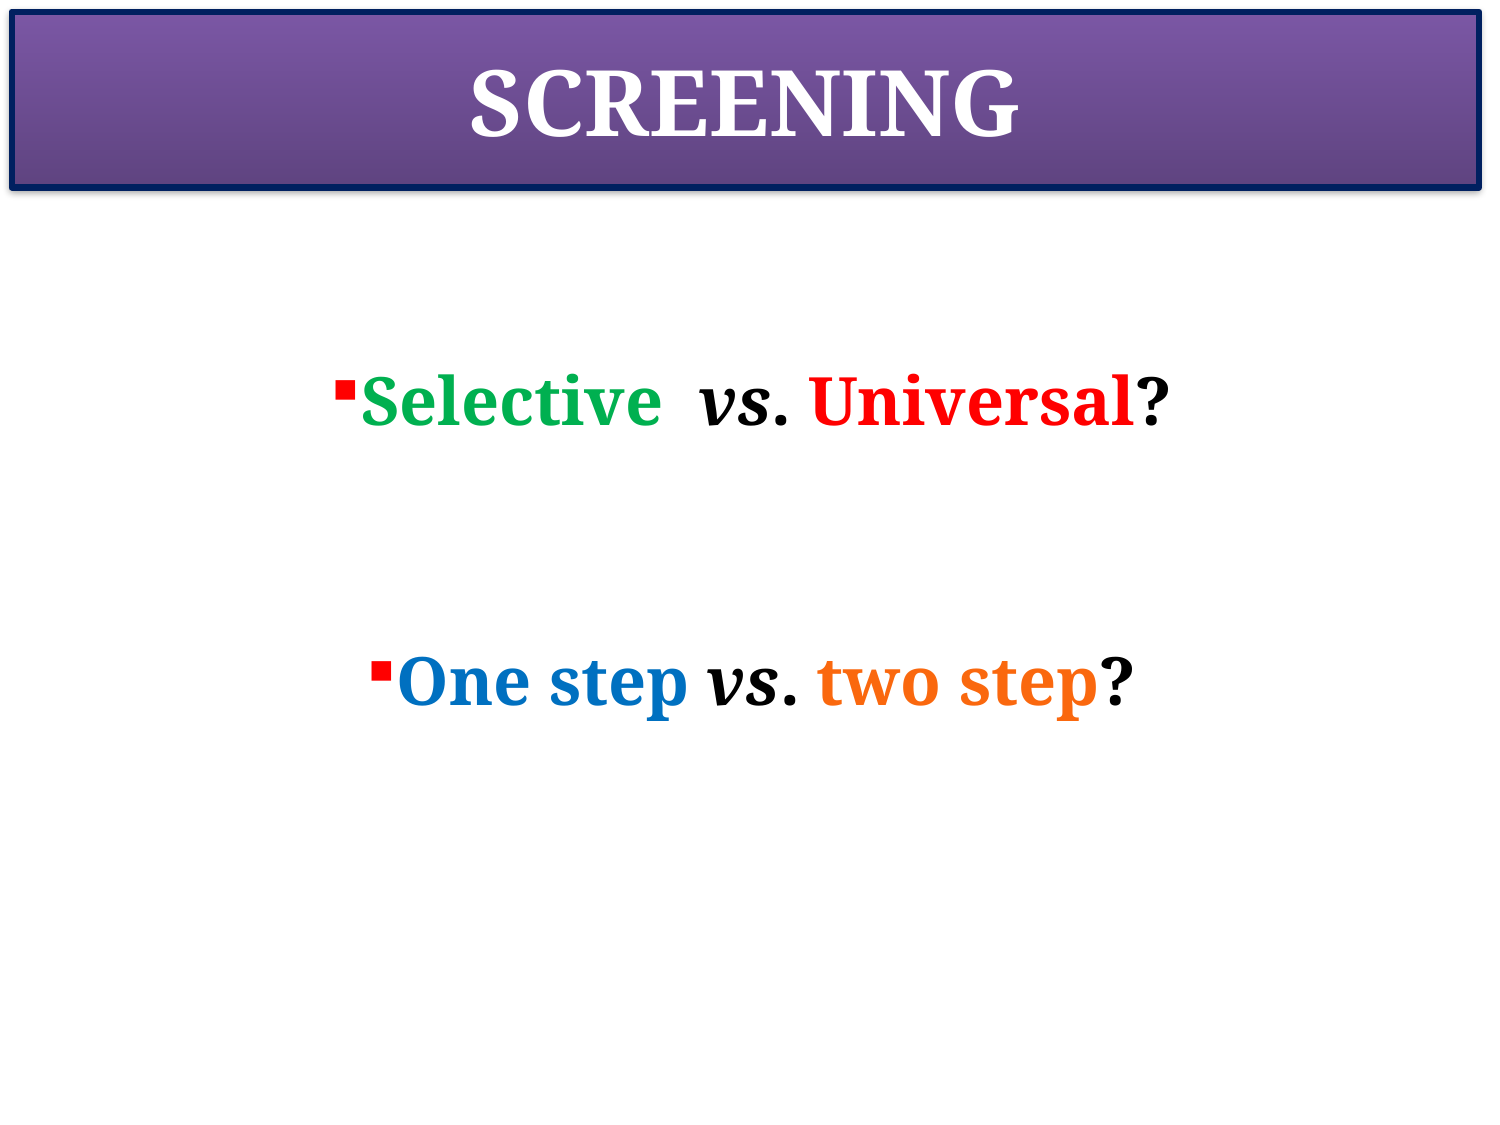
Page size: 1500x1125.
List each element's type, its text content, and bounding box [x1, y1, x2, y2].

title SCREENING [9, 9, 1482, 191]
list Selective vs. Universal? One step vs. two step? [82, 351, 1407, 997]
